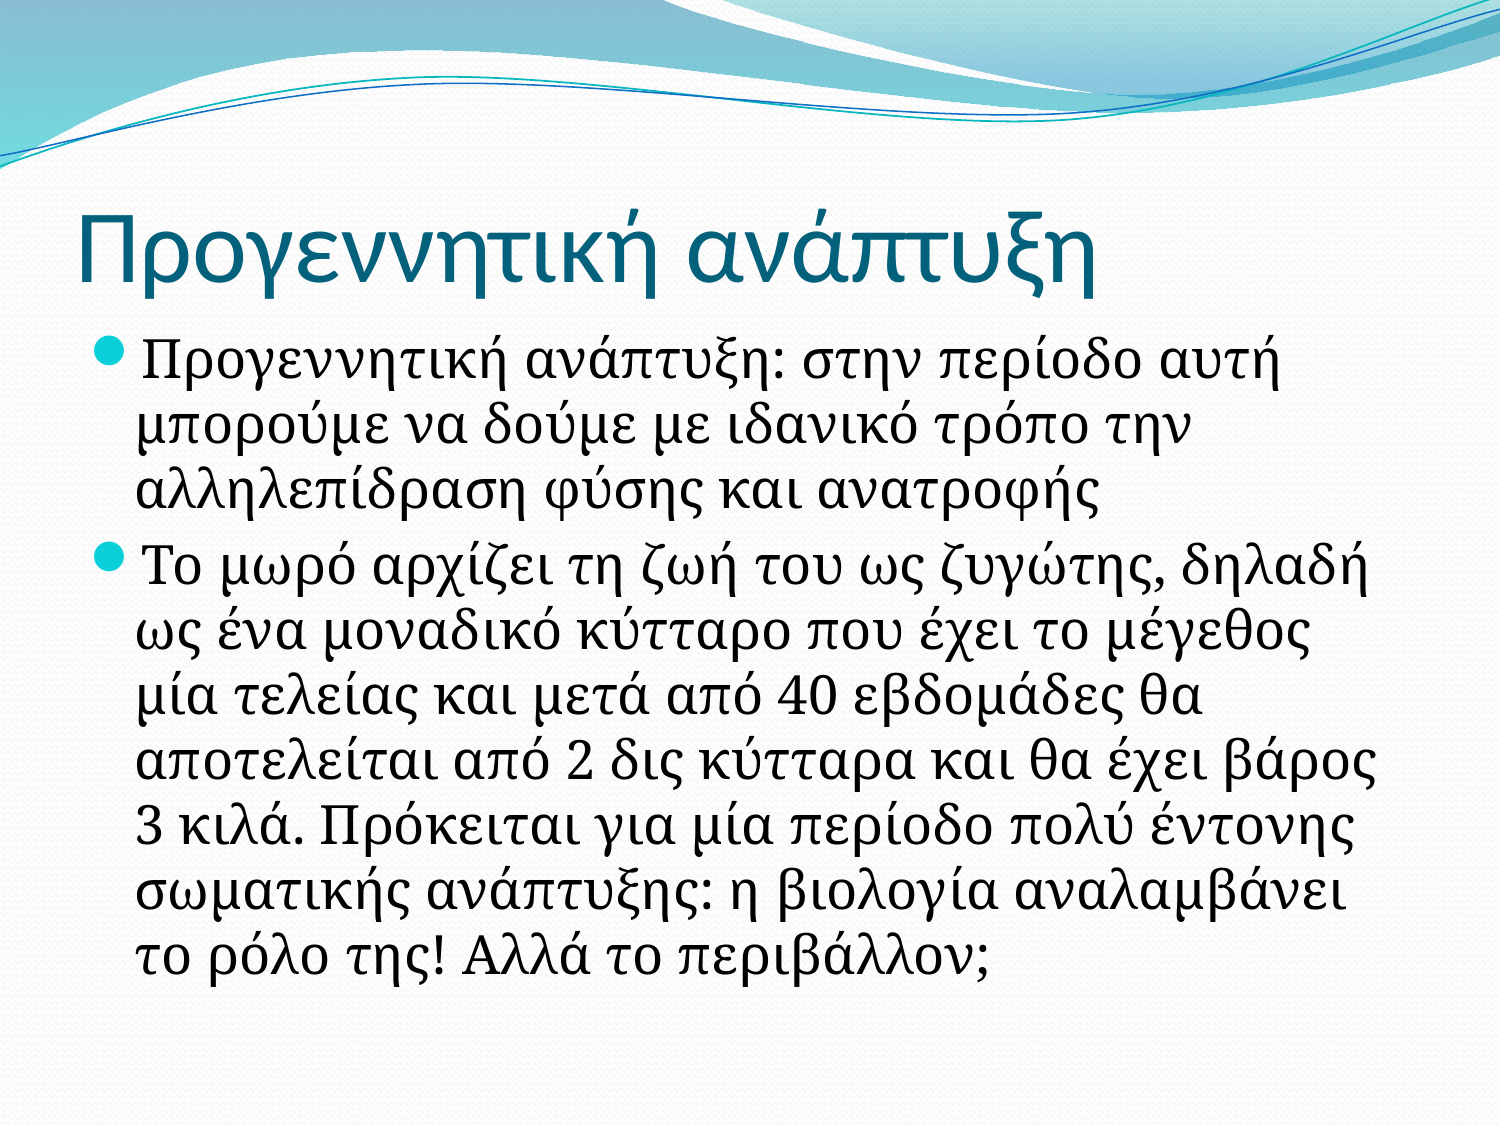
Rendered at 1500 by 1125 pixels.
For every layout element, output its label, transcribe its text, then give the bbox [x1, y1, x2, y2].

title Προγεννητική ανάπτυξη [75, 115, 1425, 303]
list Προγεννητική ανάπτυξη: στην περίοδο αυτή μπορούμε να δούμε με ιδανικό τρόπο την αλληλεπίδραση φύσης και ανατροφής Το μωρό αρχίζει τη ζωή του ως ζυγώτης, δηλαδή ως ένα μοναδικό κύτταρο που έχει το μέγεθος μία τελείας και μετά από 40 εβδομάδες θα αποτελείται από 2 δις κύτταρα και θα έχει βάρος 3 κιλά. Πρόκειται για μία περίοδο πολύ έντονης σωματικής ανάπτυξης: η βιολογία αναλαμβάνει το ρόλο της! Αλλά το περιβάλλον; [75, 317, 1425, 1038]
